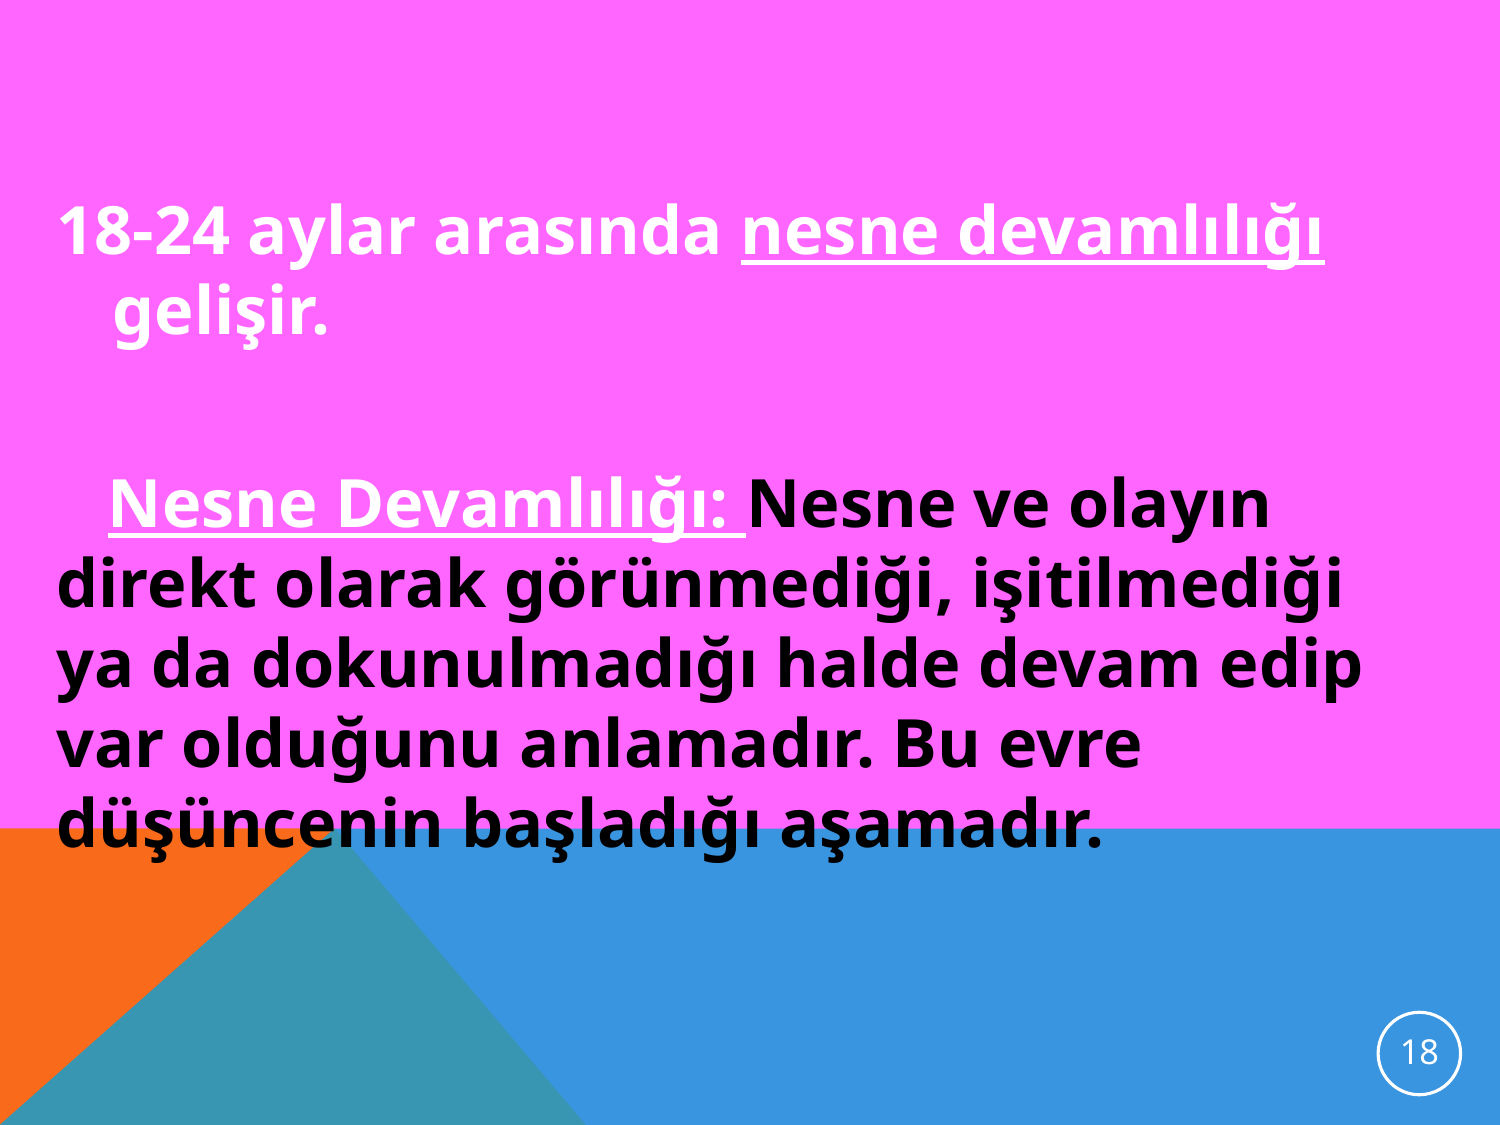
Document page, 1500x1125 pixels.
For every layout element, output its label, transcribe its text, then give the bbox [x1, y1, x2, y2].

list 18-24 aylar arasında nesne devamlılığı gelişir. Nesne Devamlılığı: Nesne ve olayın direkt olarak görünmediği, işitilmediği ya da dokunulmadığı halde devam edip var olduğunu anlamadır. Bu evre düşüncenin başladığı aşamadır. [41, 180, 1436, 768]
slide_number 18 [1376, 1010, 1463, 1097]
